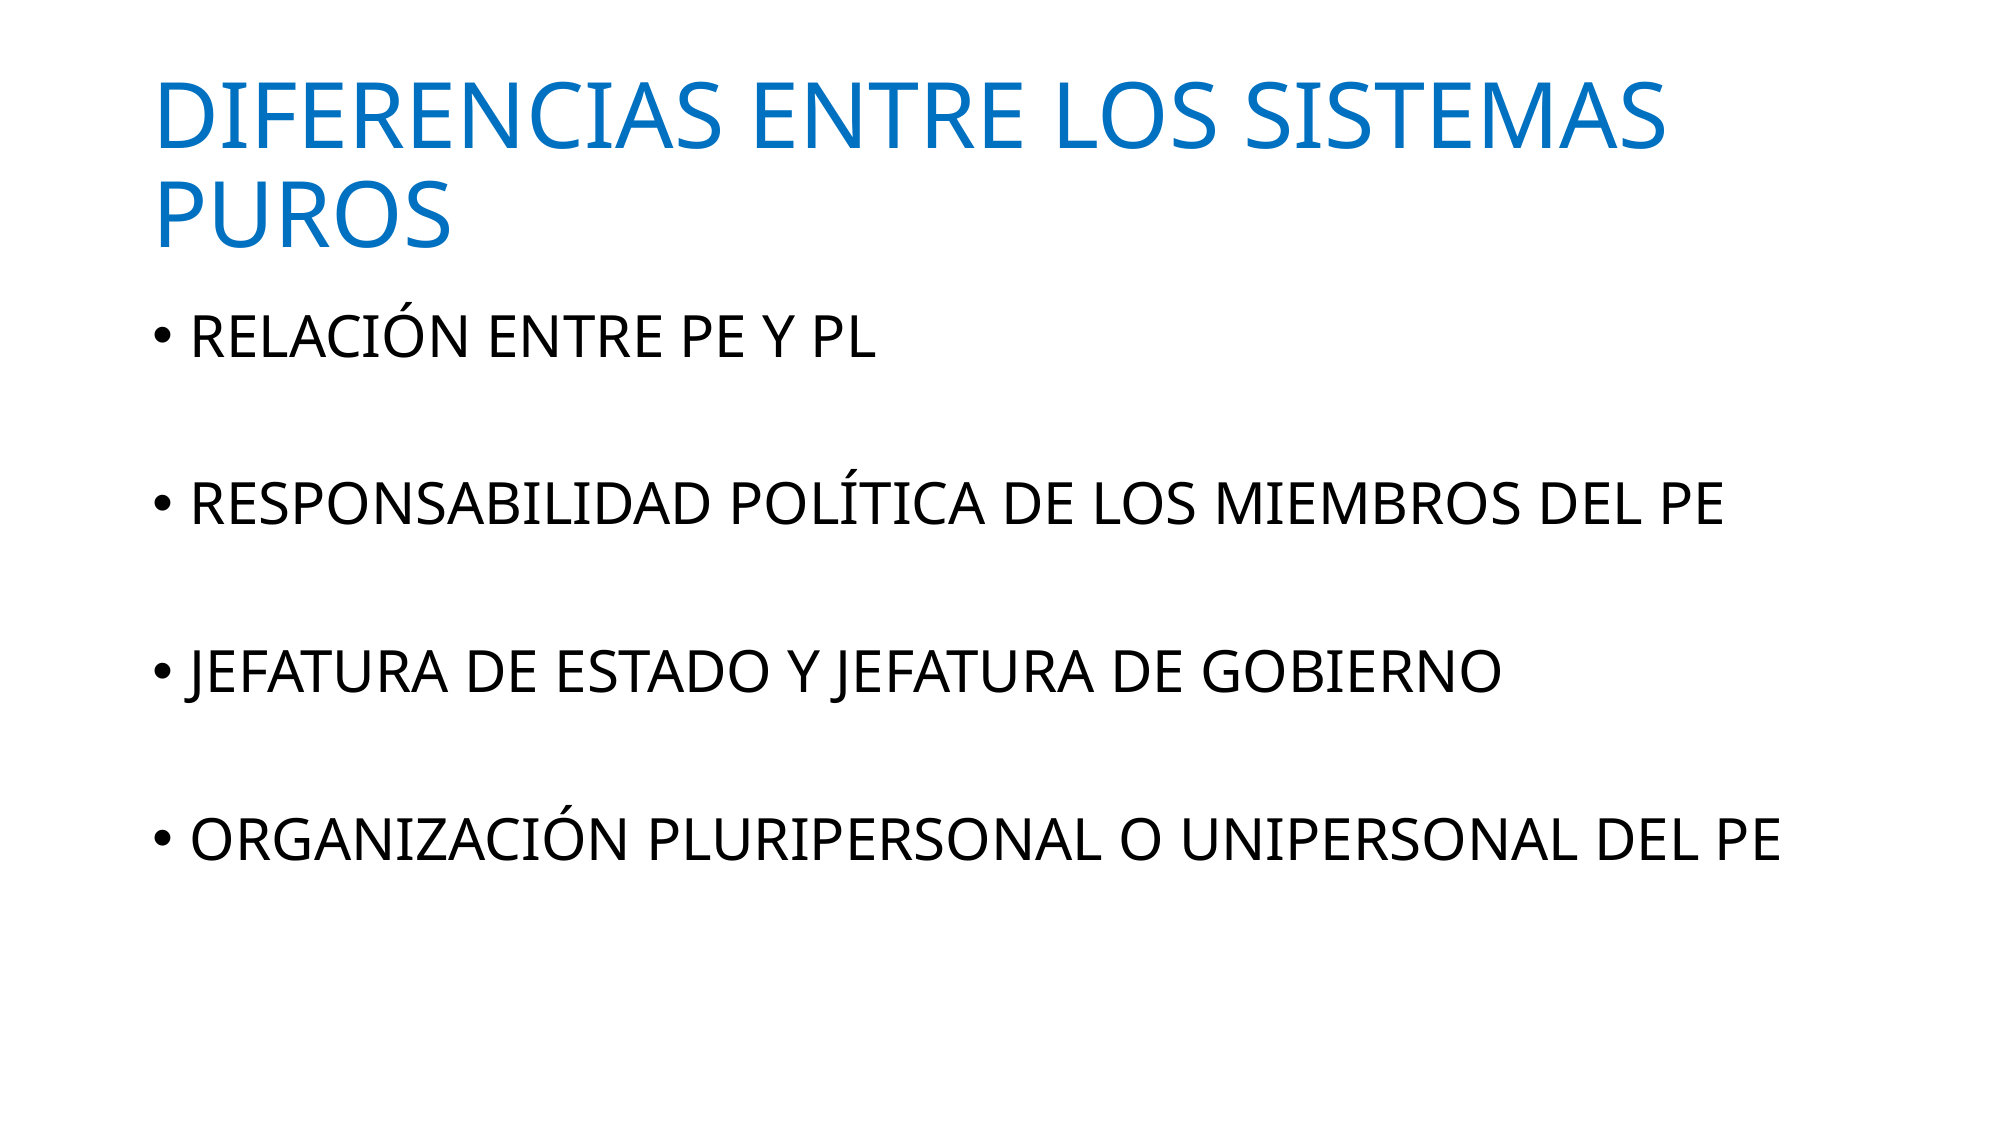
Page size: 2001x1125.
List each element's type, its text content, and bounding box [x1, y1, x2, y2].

title DIFERENCIAS ENTRE LOS SISTEMAS PUROS [137, 59, 1863, 278]
list RELACIÓN ENTRE PE Y PL RESPONSABILIDAD POLÍTICA DE LOS MIEMBROS DEL PE JEFATURA DE ESTADO Y JEFATURA DE GOBIERNO ORGANIZACIÓN PLURIPERSONAL O UNIPERSONAL DEL PE [137, 299, 1863, 1014]
